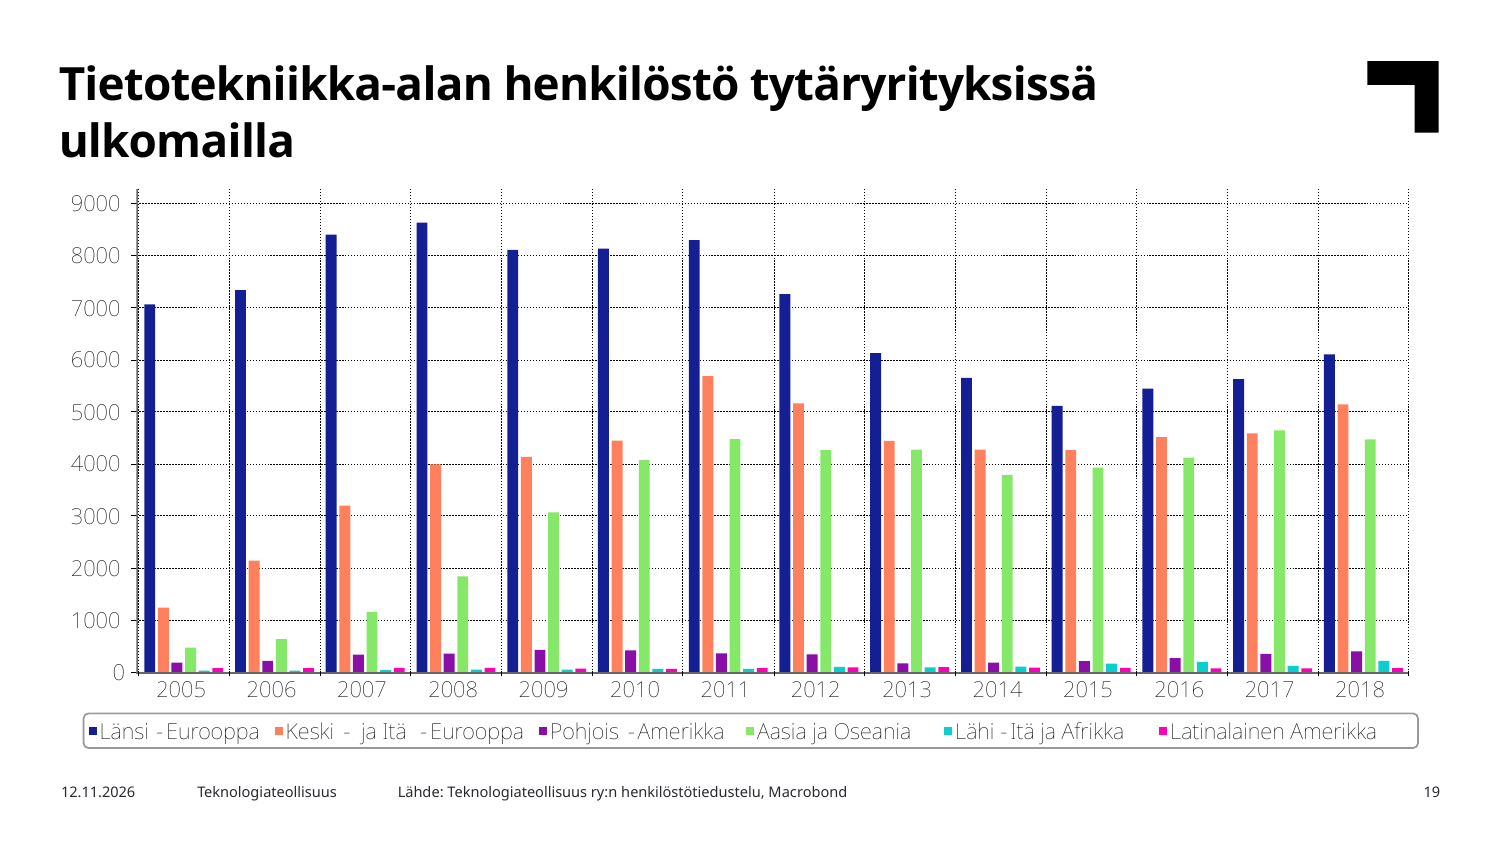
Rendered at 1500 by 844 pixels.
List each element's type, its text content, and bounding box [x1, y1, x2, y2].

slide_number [46, 775, 182, 803]
slide_number 19 [1313, 775, 1456, 803]
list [62, 180, 1439, 763]
list Lähde: Teknologiateollisuus ry:n henkilöstötiedustelu, Macrobond [382, 775, 998, 824]
footer Teknologiateollisuus [182, 775, 382, 803]
list Tietotekniikka-alan henkilöstö tytäryrityksissä ulkomailla [41, 46, 1353, 153]
